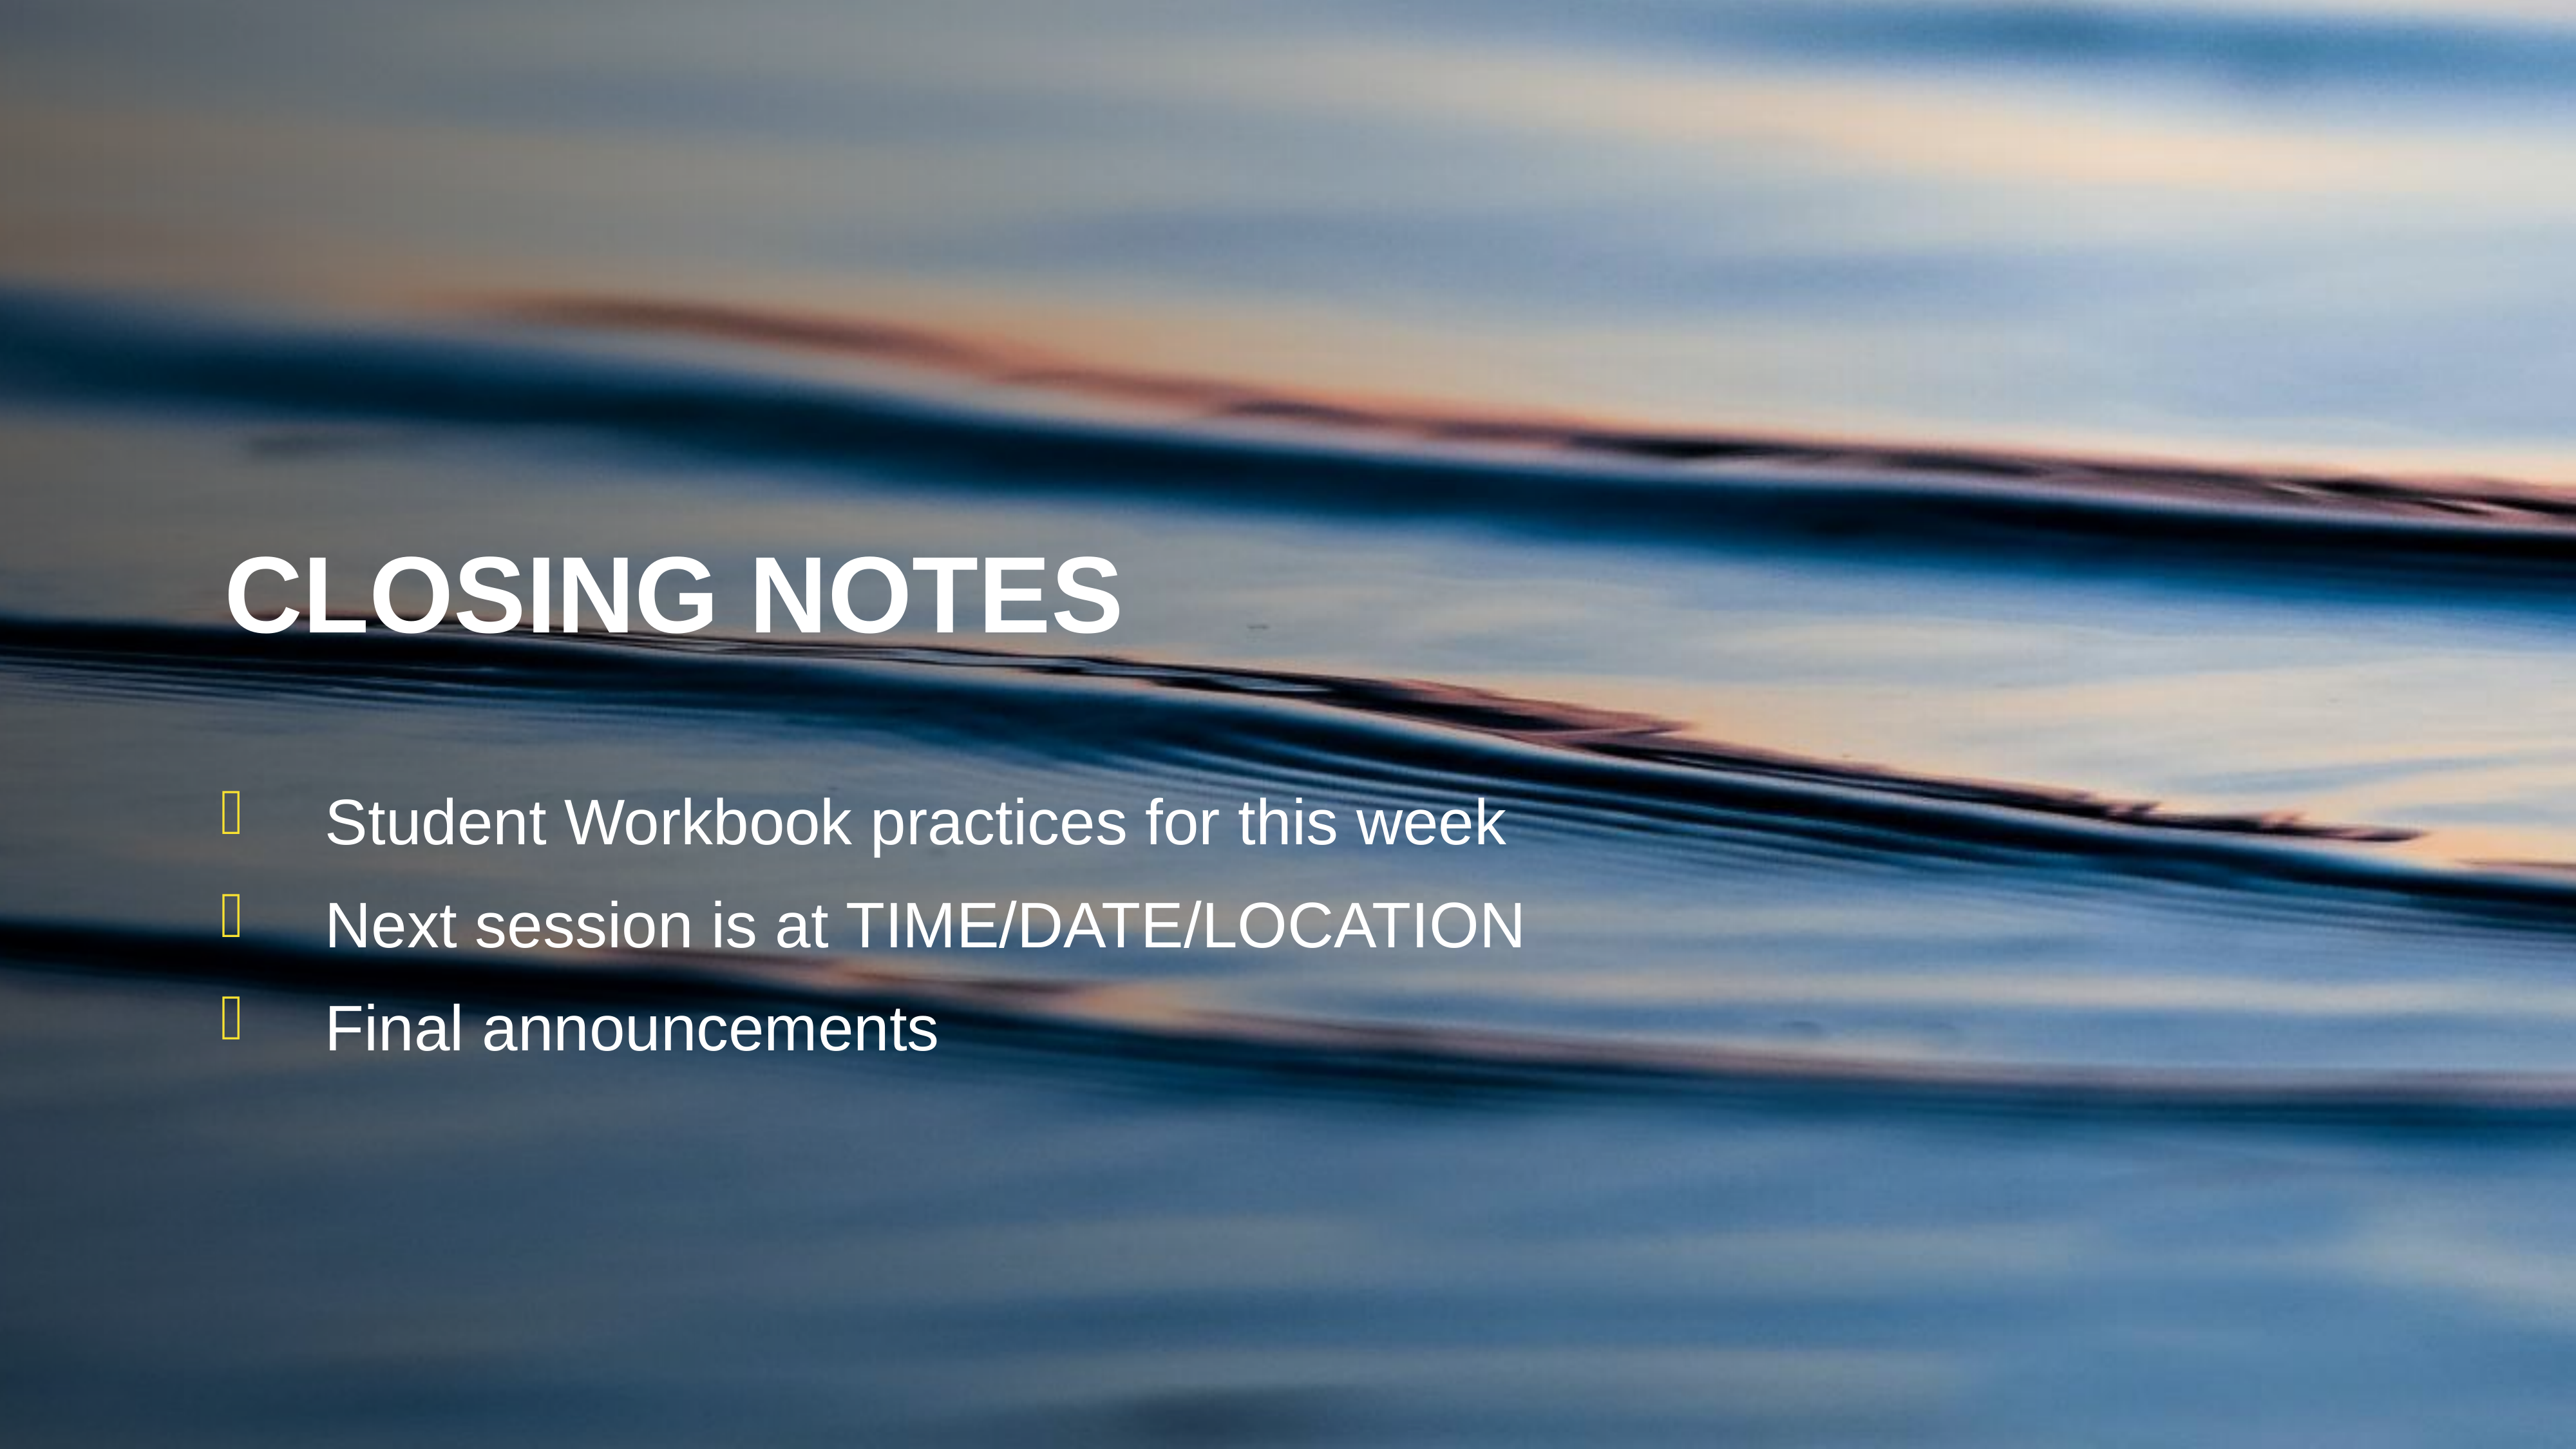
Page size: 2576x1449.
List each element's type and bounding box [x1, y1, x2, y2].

text_box [0, 0, 2576, 1449]
